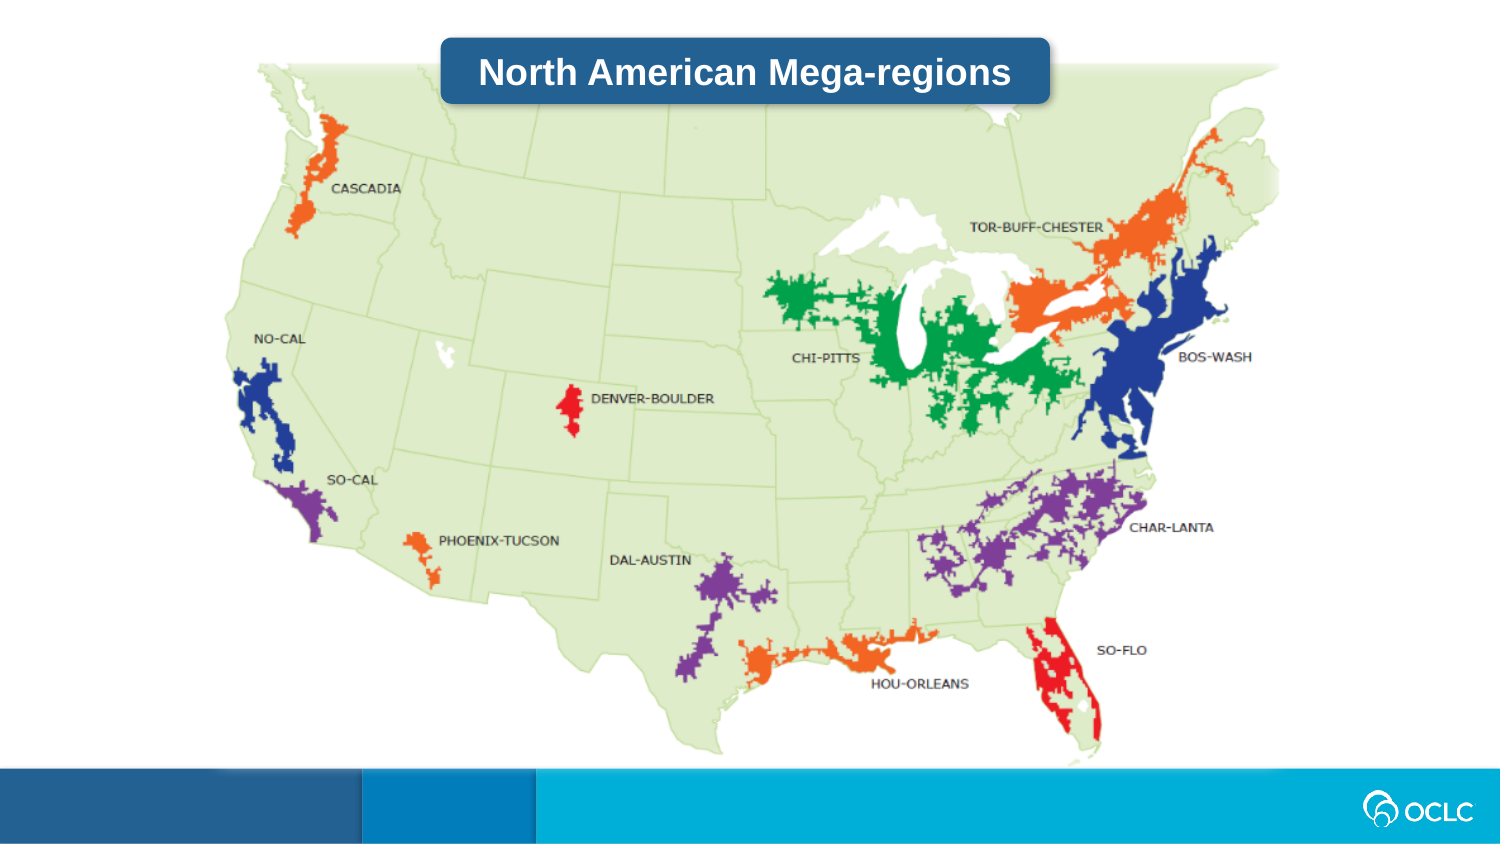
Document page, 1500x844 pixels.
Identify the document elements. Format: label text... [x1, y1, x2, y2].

text_box North American Mega-regions [441, 37, 1050, 45]
picture [201, 46, 1294, 779]
